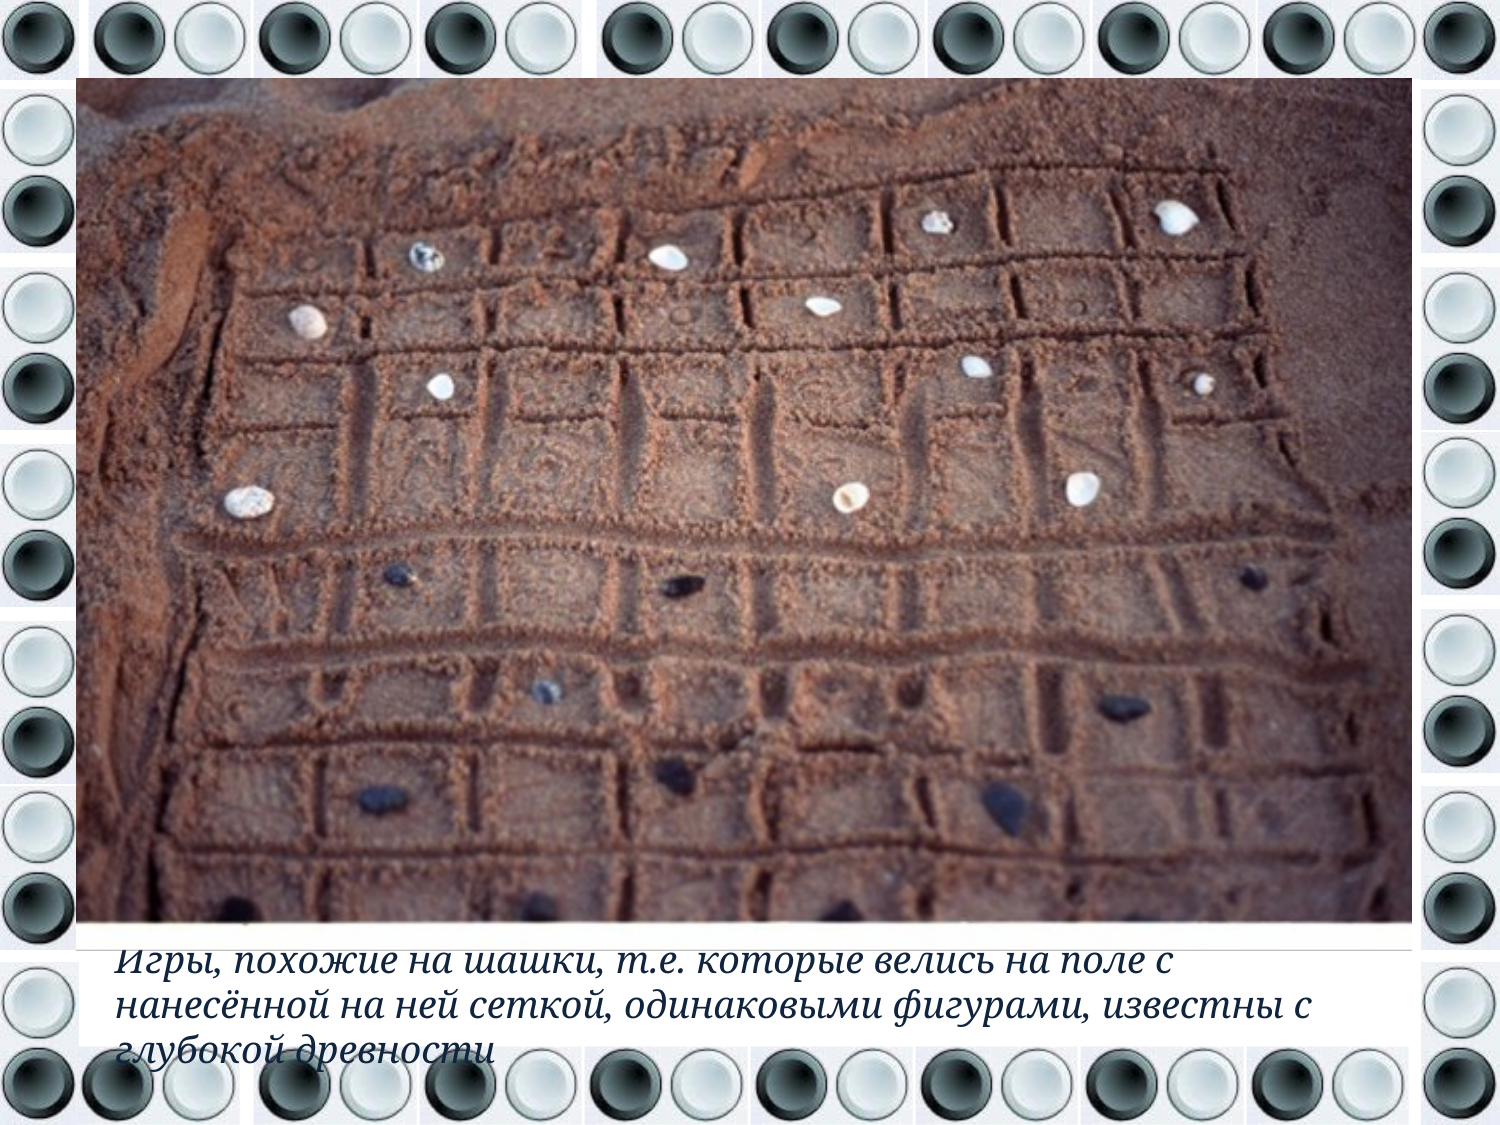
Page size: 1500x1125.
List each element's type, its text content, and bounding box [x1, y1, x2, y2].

picture [254, 1004, 416, 1125]
picture [1421, 962, 1500, 1125]
picture [1081, 1004, 1243, 1125]
text_box Игры, похожие на шашки, т.е. которые велись на поле с нанесённой на ней сеткой, одинаковыми фигурами, известны с глубокой древности [100, 959, 1412, 1079]
picture [420, 1004, 581, 1125]
picture [585, 1004, 747, 1125]
picture [1421, 432, 1500, 596]
picture [916, 1004, 1077, 1125]
picture [1421, 266, 1500, 430]
picture [751, 1004, 912, 1125]
picture [1247, 1004, 1408, 1125]
picture [0, 962, 239, 1125]
picture [1421, 0, 1500, 80]
picture [1421, 609, 1500, 773]
picture [1421, 786, 1500, 950]
picture [0, 0, 1420, 953]
picture [1421, 89, 1500, 253]
